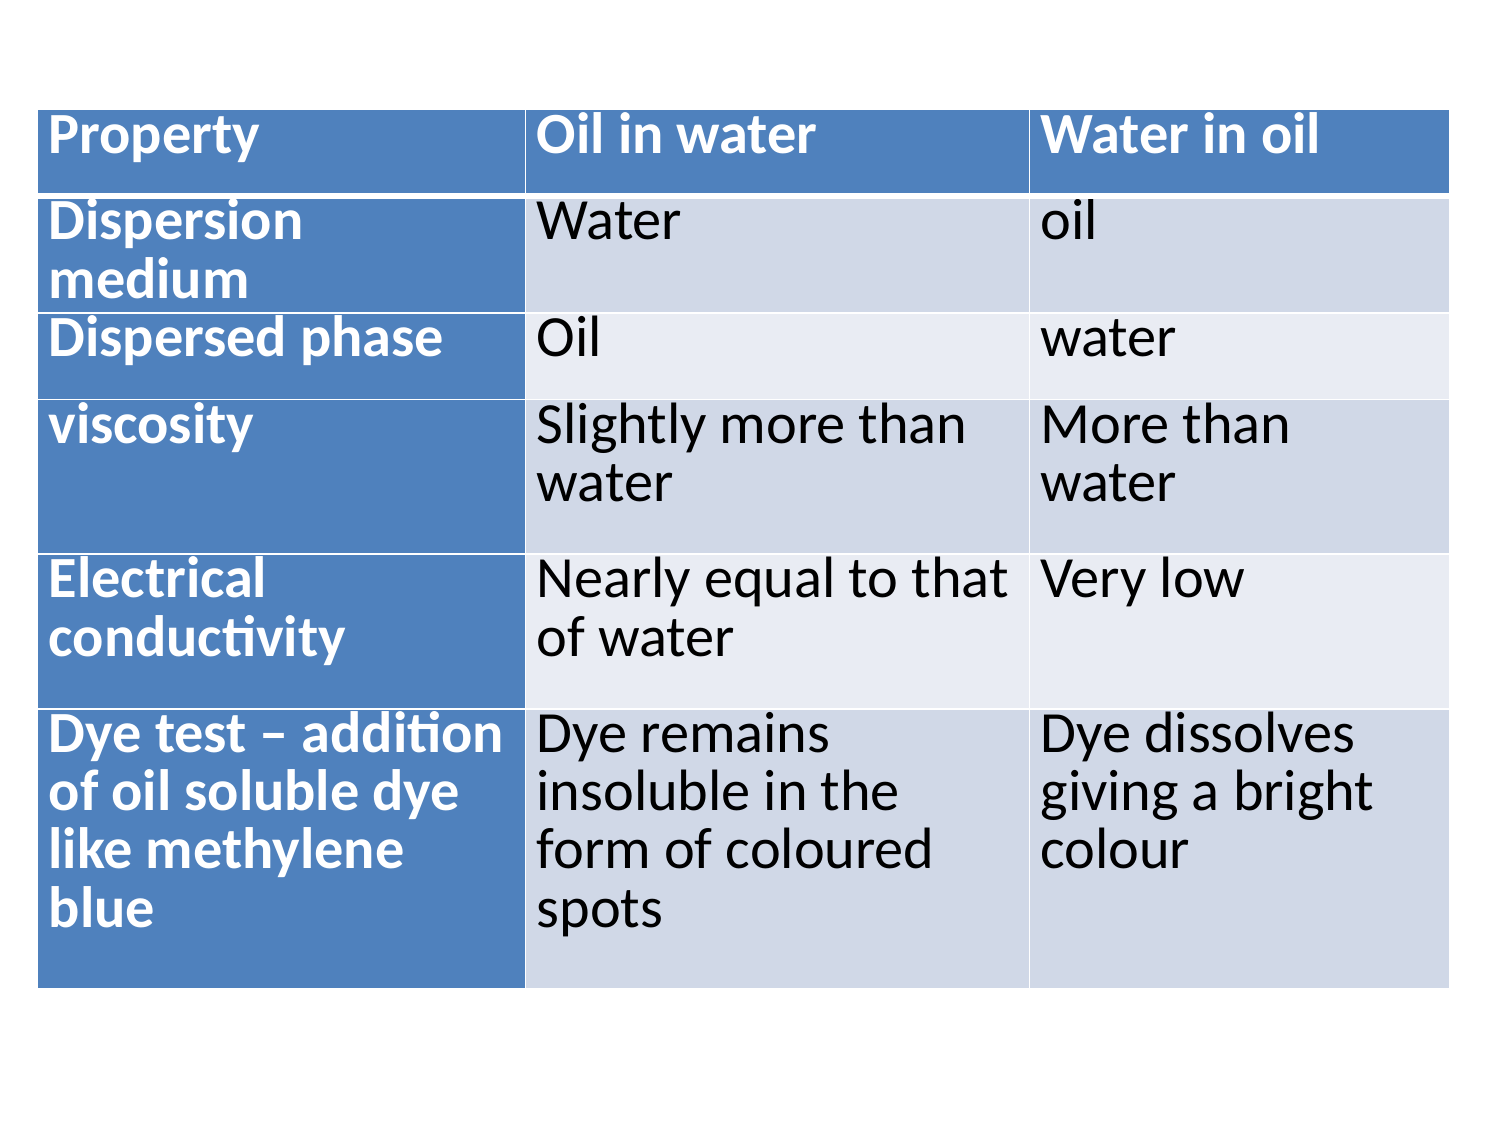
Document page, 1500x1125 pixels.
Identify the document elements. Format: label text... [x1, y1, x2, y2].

table_cell Dye dissolves giving a bright colour [1030, 710, 1449, 988]
table_cell viscosity [38, 400, 525, 553]
table_cell Slightly more than water [526, 400, 1029, 553]
table_cell Oil [526, 314, 1029, 399]
table_cell Very low [1030, 555, 1449, 708]
table_header Oil in water [526, 110, 1029, 193]
table_cell Electrical conductivity [38, 555, 525, 708]
table_cell Dispersed phase [38, 314, 525, 399]
table_cell Dye remains insoluble in the form of coloured spots [526, 710, 1029, 988]
table_cell Dye test – addition of oil soluble dye like methylene blue [38, 710, 525, 988]
table_cell More than water [1030, 400, 1449, 553]
table_cell Dispersion medium [38, 199, 525, 312]
table_header Water in oil [1030, 110, 1449, 193]
table_cell oil [1030, 199, 1449, 312]
table_cell water [1030, 314, 1449, 399]
table_cell Nearly equal to that of water [526, 555, 1029, 708]
table_header Property [38, 110, 525, 193]
table_cell Water [526, 199, 1029, 312]
